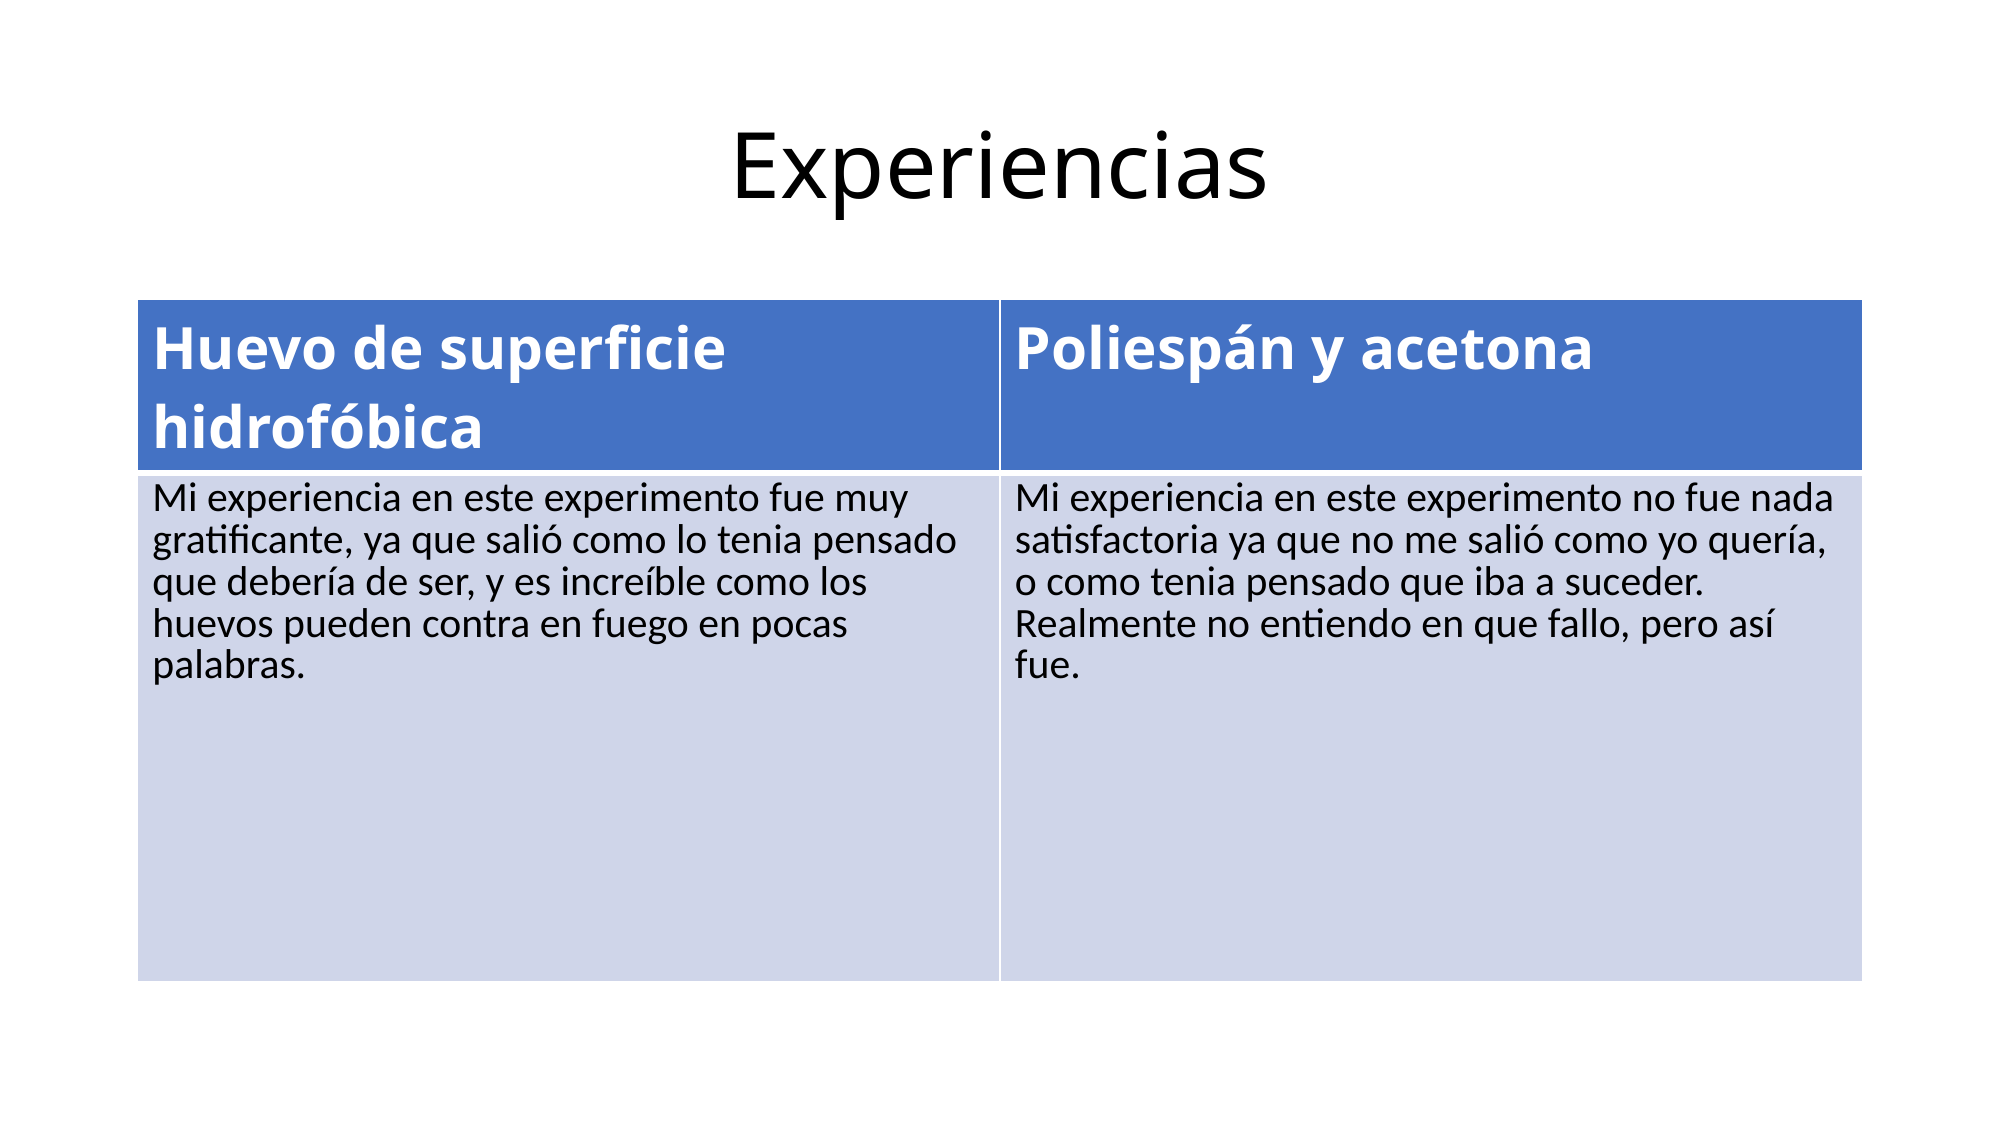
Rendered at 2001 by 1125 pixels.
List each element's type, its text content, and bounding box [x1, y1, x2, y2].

table_header Huevo de superficie hidrofóbica [138, 300, 999, 470]
table_cell Mi experiencia en este experimento fue muy gratificante, ya que salió como lo tenia pensado que debería de ser, y es increíble como los huevos pueden contra en fuego en pocas palabras. [138, 476, 999, 981]
table_header Poliespán y acetona [1001, 300, 1862, 470]
title Experiencias [137, 59, 1863, 278]
table_cell Mi experiencia en este experimento no fue nada satisfactoria ya que no me salió como yo quería, o como tenia pensado que iba a suceder. Realmente no entiendo en que fallo, pero así fue. [1001, 476, 1862, 981]
